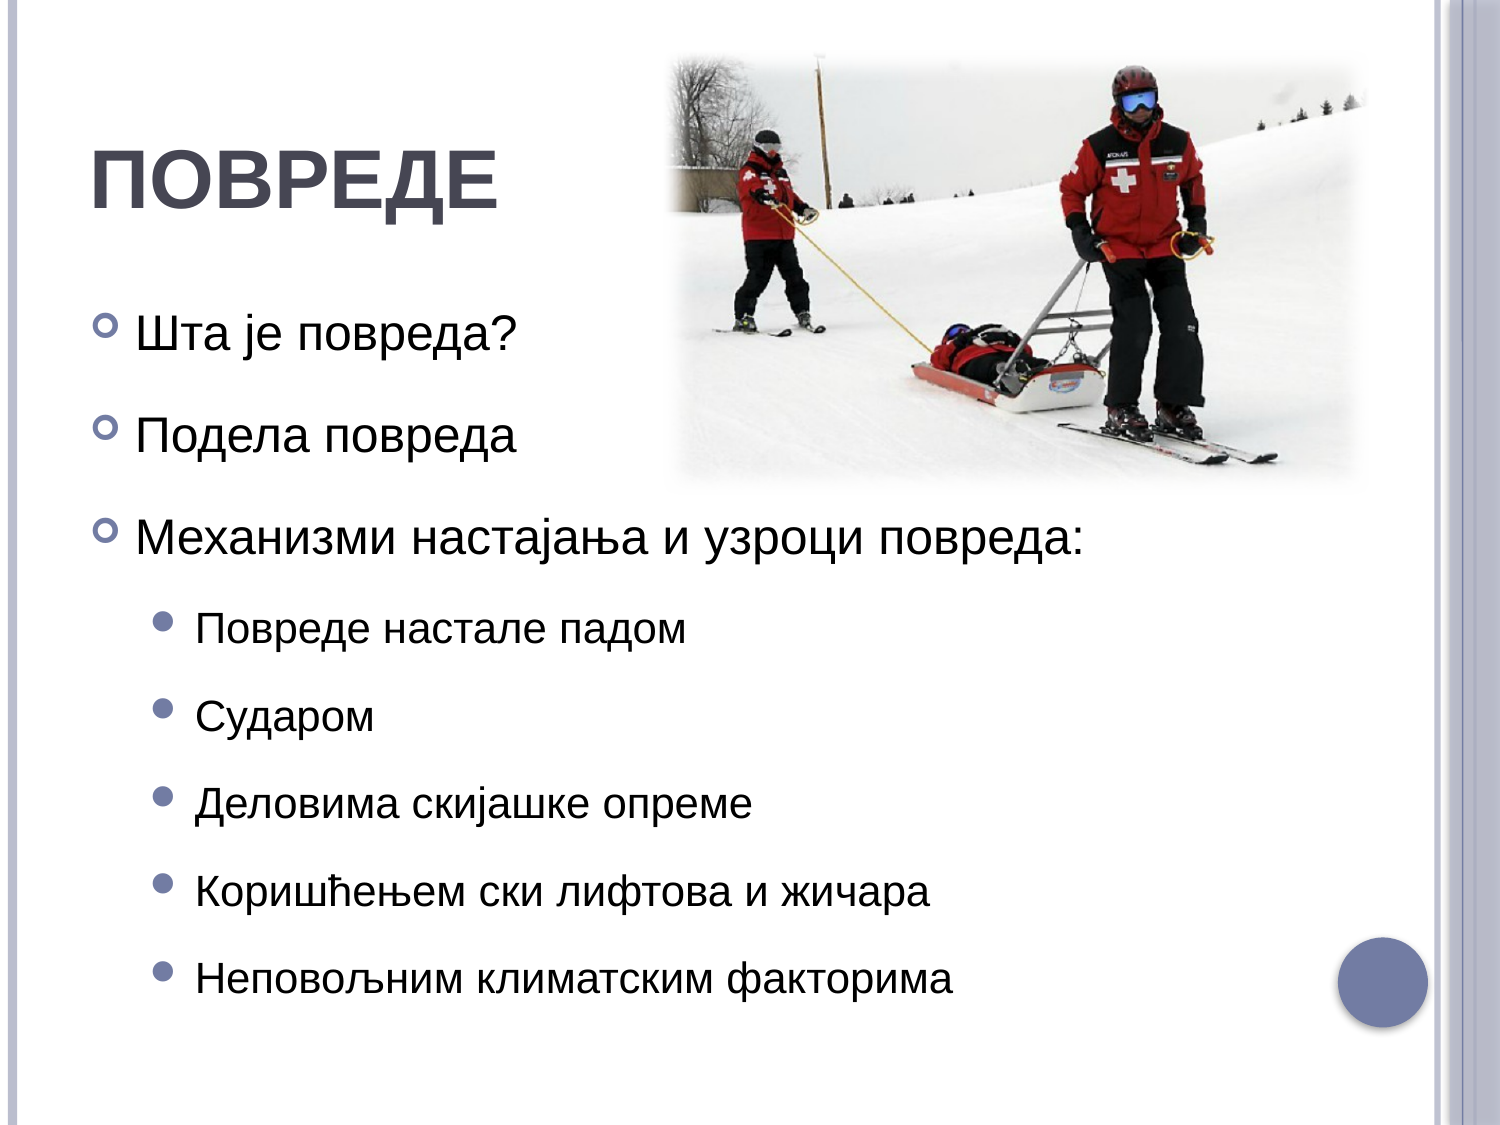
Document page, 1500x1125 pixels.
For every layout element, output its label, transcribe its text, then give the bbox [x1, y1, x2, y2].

picture [661, 49, 1371, 497]
title Повреде [75, 45, 1300, 233]
list Шта је повреда? Подела повреда Механизми настајања и узроци повреда: Повреде настале падом Сударом Деловима скијашке опреме Коришћењем ски лифтова и жичара Неповољним климатским факторима [75, 262, 1300, 1062]
